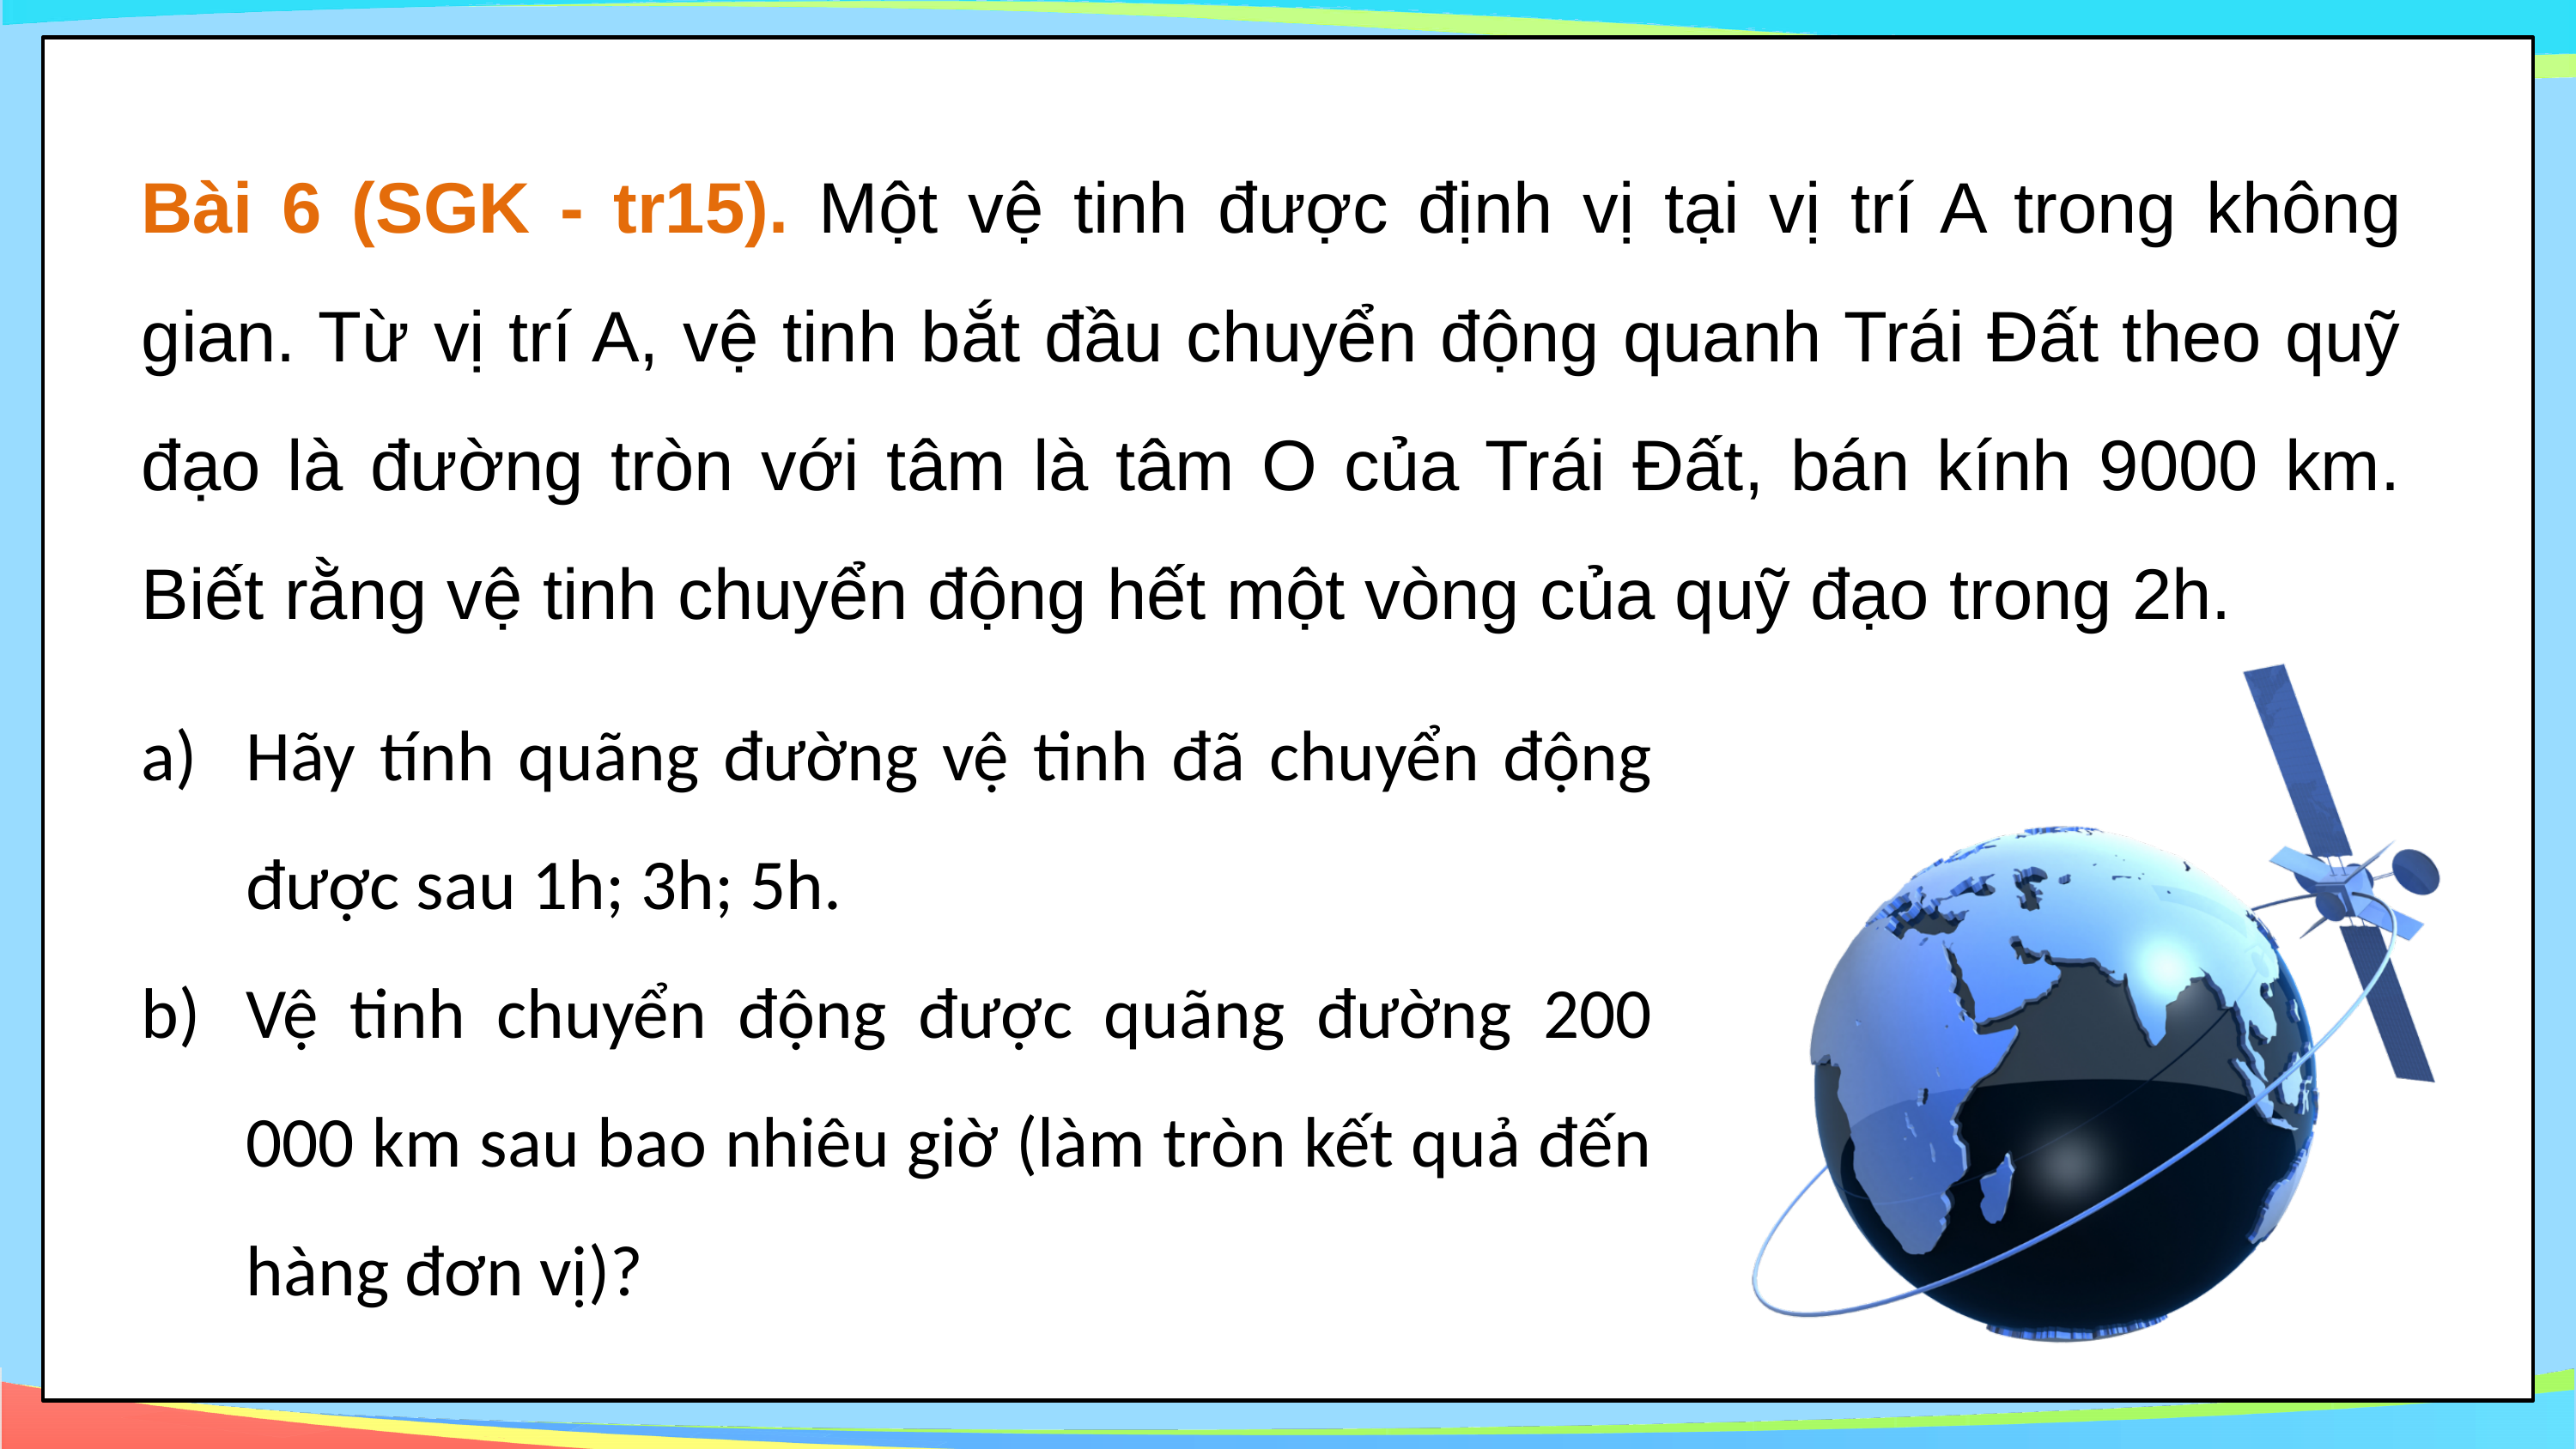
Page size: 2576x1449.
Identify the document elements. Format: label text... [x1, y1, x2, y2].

picture [1749, 659, 2445, 1350]
text_box Bài 6 (SGK - tr15). Một vệ tinh được định vị tại vị trí A trong không gian. Từ vị trí A, vệ tinh bắt đầu chuyển động quanh Trái Đất theo quỹ đạo là đường tròn với tâm là tâm O của Trái Đất, bán kính 9000 km. Biết rằng vệ tinh chuyển động hết một vòng của quỹ đạo trong 2h. [129, 112, 2415, 640]
text_box [43, 37, 2534, 1401]
text_box Hãy tính quãng đường vệ tinh đã chuyển động được sau 1h; 3h; 5h. Vệ tinh chuyển động được quãng đường 200 000 km sau bao nhiêu giờ (làm tròn kết quả đến hàng đơn vị)? [129, 659, 1666, 1317]
picture [0, 0, 2576, 81]
picture [0, 1367, 2574, 1449]
